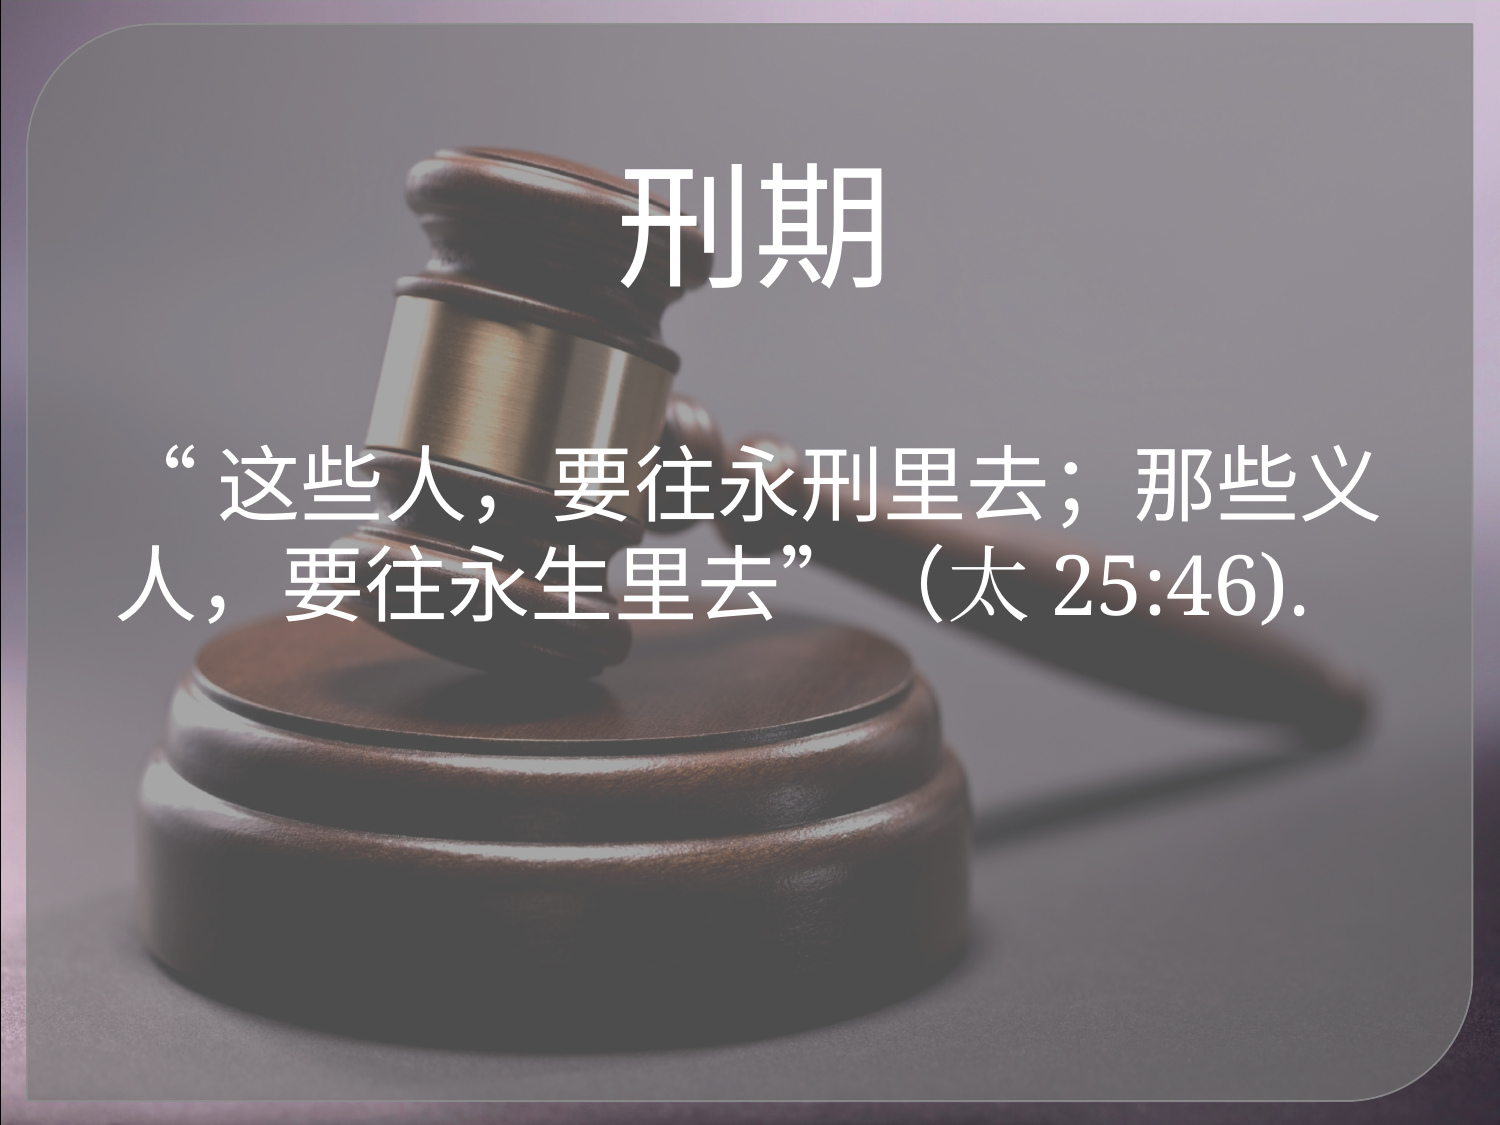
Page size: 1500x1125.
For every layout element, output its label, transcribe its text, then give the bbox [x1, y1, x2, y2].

picture [0, 0, 1500, 1125]
text_box “这些人，要往永刑里去；那些义人，要往永生里去”（太25:46). [99, 324, 1413, 640]
title 刑期 [75, 125, 1425, 313]
